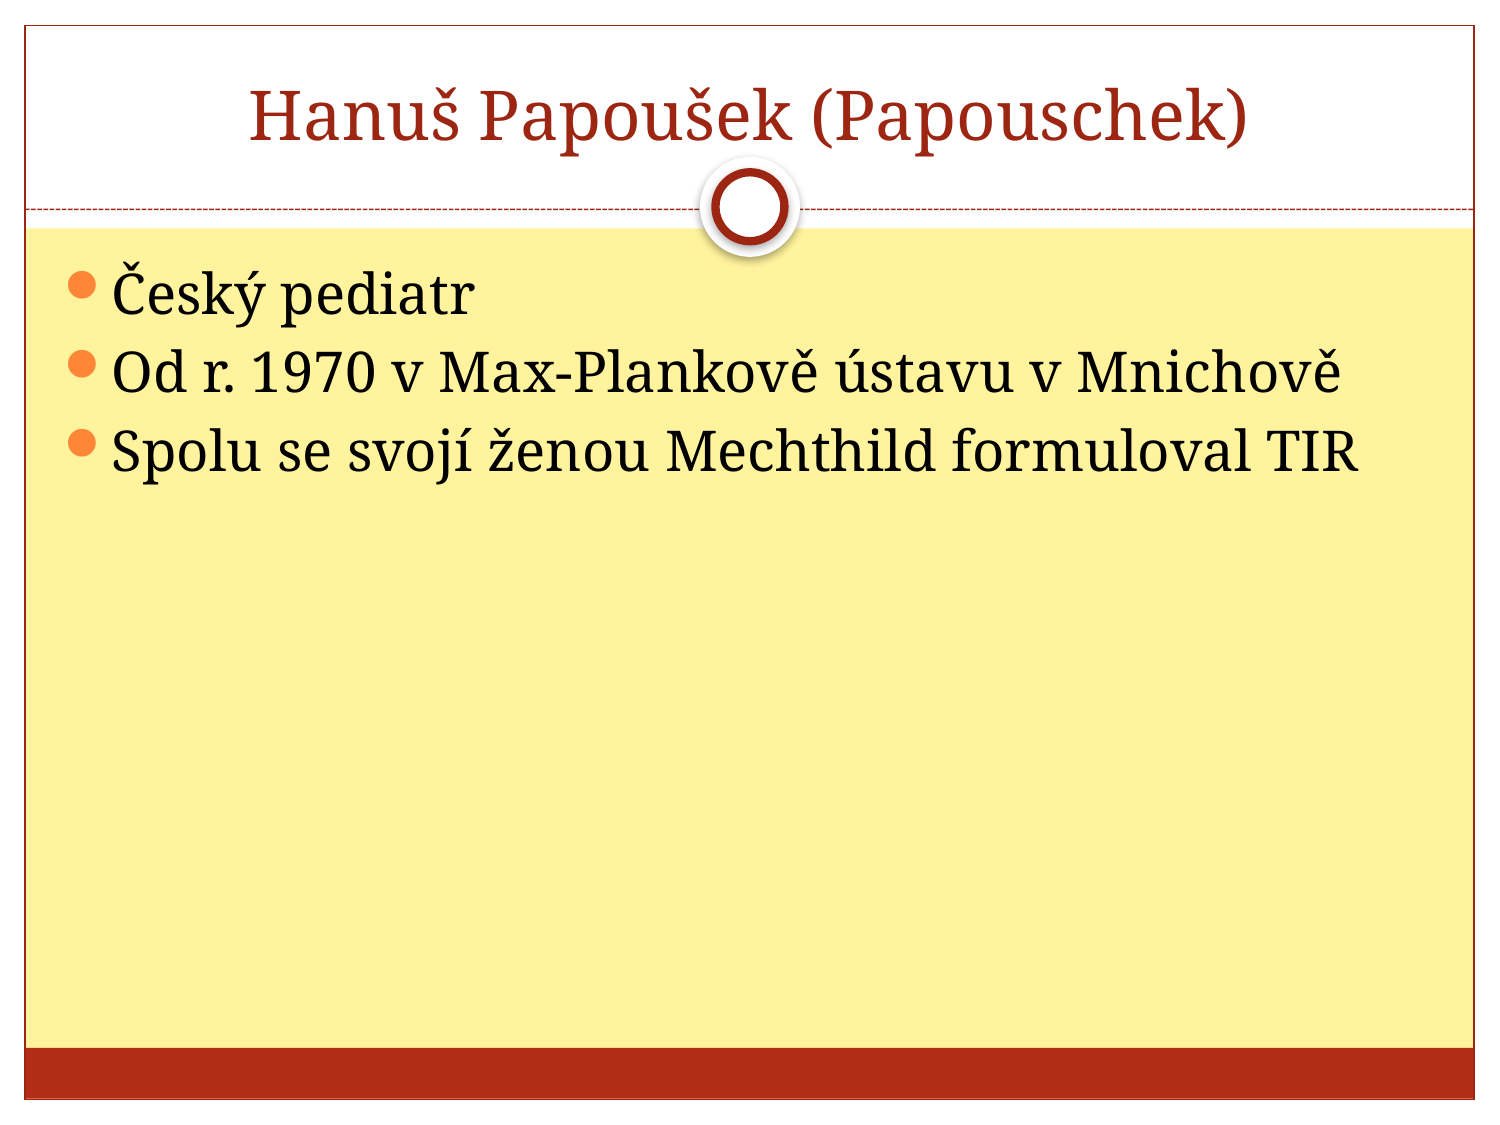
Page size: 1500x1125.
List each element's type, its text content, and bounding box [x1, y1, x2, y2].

title Hanuš Papoušek (Papouschek) [49, 37, 1450, 162]
list Český pediatr Od r. 1970 v Max-Plankově ústavu v Mnichově Spolu se svojí ženou Mechthild formuloval TIR [49, 250, 1445, 1001]
